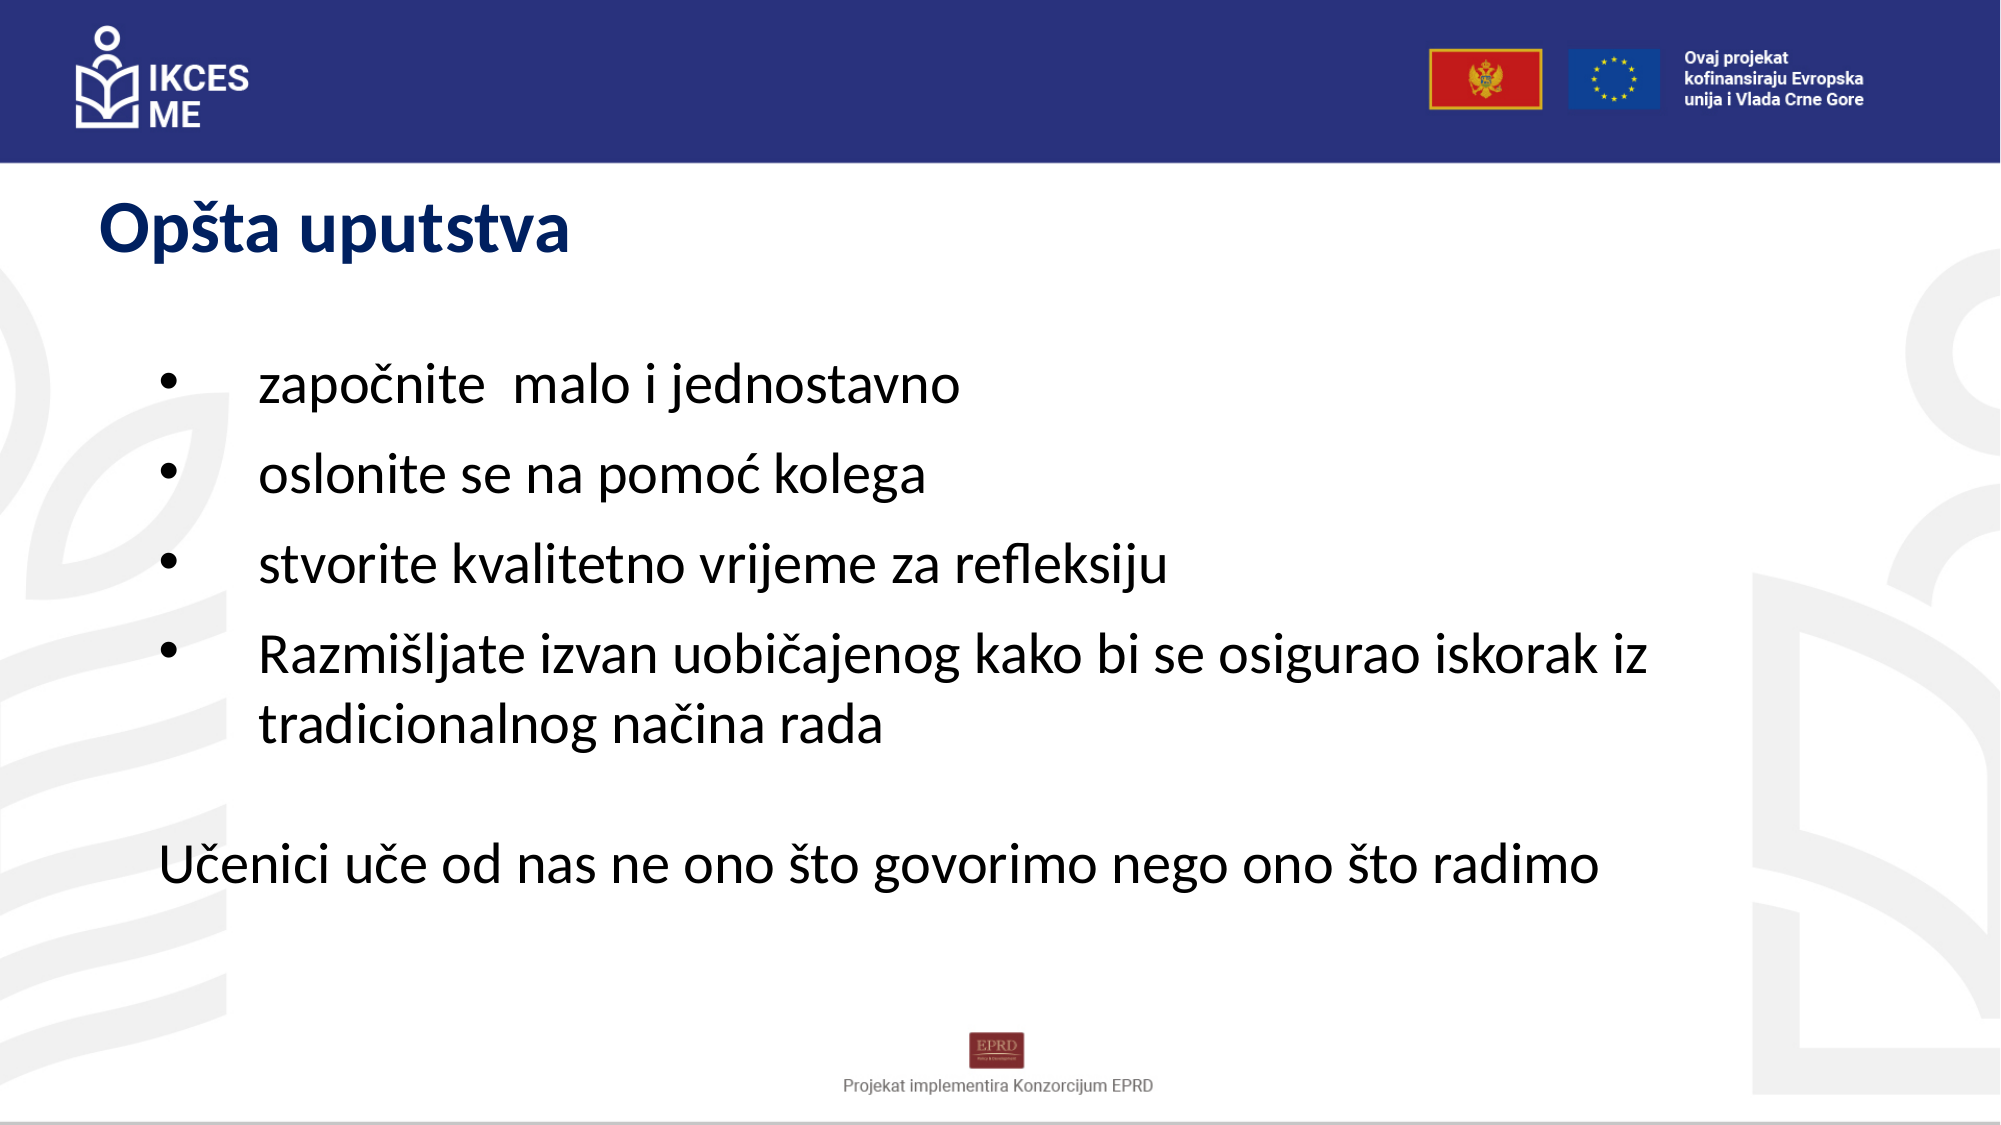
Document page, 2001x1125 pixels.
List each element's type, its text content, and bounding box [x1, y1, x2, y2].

text_box Opšta uputstva [84, 169, 1675, 275]
text_box započnite malo i jednostavno oslonite se na pomoć kolega stvorite kvalitetno vrijeme za refleksiju Razmišljate izvan uobičajenog kako bi se osigurao iskorak iz tradicionalnog načina rada Učenici uče od nas ne ono što govorimo nego ono što radimo [130, 337, 1933, 993]
picture [0, 0, 2001, 1125]
